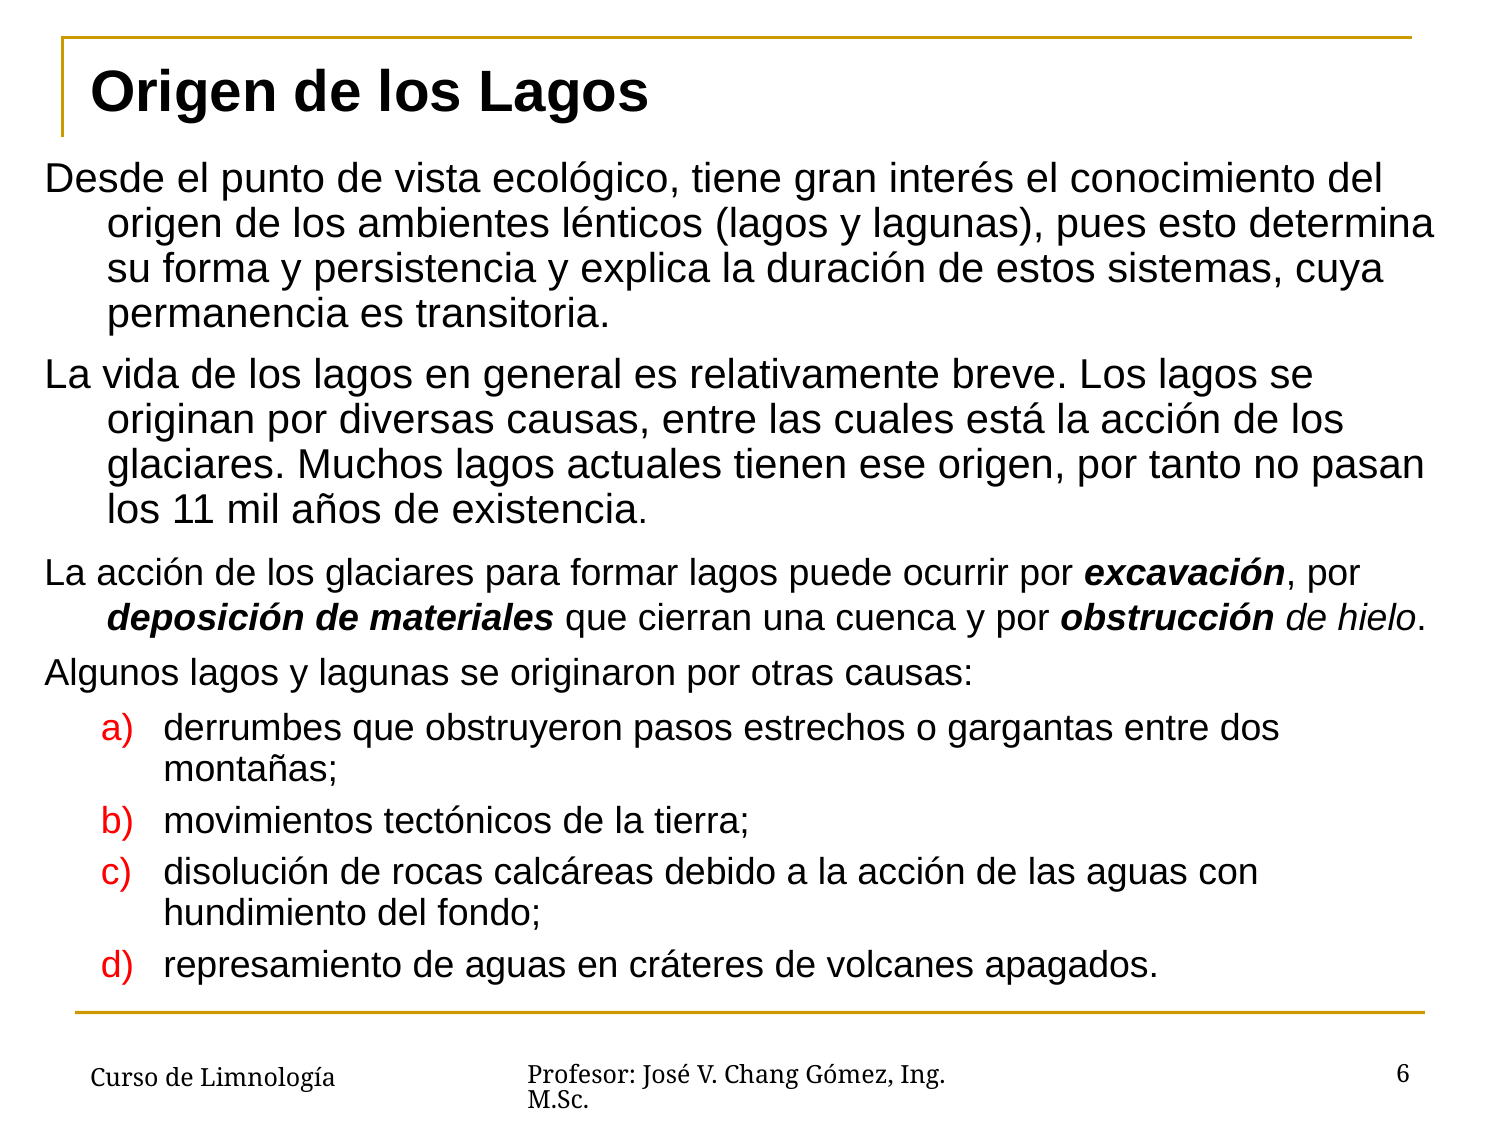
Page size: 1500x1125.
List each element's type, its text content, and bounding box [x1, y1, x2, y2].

slide_number Curso de Limnología [74, 1036, 426, 1100]
title Origen de los Lagos [74, 45, 1426, 148]
footer Profesor: José V. Chang Gómez, Ing. M.Sc. [512, 1036, 988, 1101]
slide_number 6 [1074, 1036, 1426, 1100]
list Desde el punto de vista ecológico, tiene gran interés el conocimiento del origen de los ambientes lénticos (lagos y lagunas), pues esto determina su forma y persistencia y explica la duración de estos sistemas, cuya permanencia es transitoria. La vida de los lagos en general es relativamente breve. Los lagos se originan por diversas causas, entre las cuales está la acción de los glaciares. Muchos lagos actuales tienen ese origen, por tanto no pasan los 11 mil años de existencia. La acción de los glaciares para formar lagos puede ocurrir por excavación, por deposición de materiales que cierran una cuenca y por obstrucción de hielo. Algunos lagos y lagunas se originaron por otras causas: derrumbes que obstruyeron pasos estrechos o gargantas entre dos montañas; movimientos tectónicos de la tierra; disolución de rocas calcáreas debido a la acción de las aguas con hundimiento del fondo; represamiento de aguas en cráteres de volcanes apagados. [29, 148, 1460, 1036]
